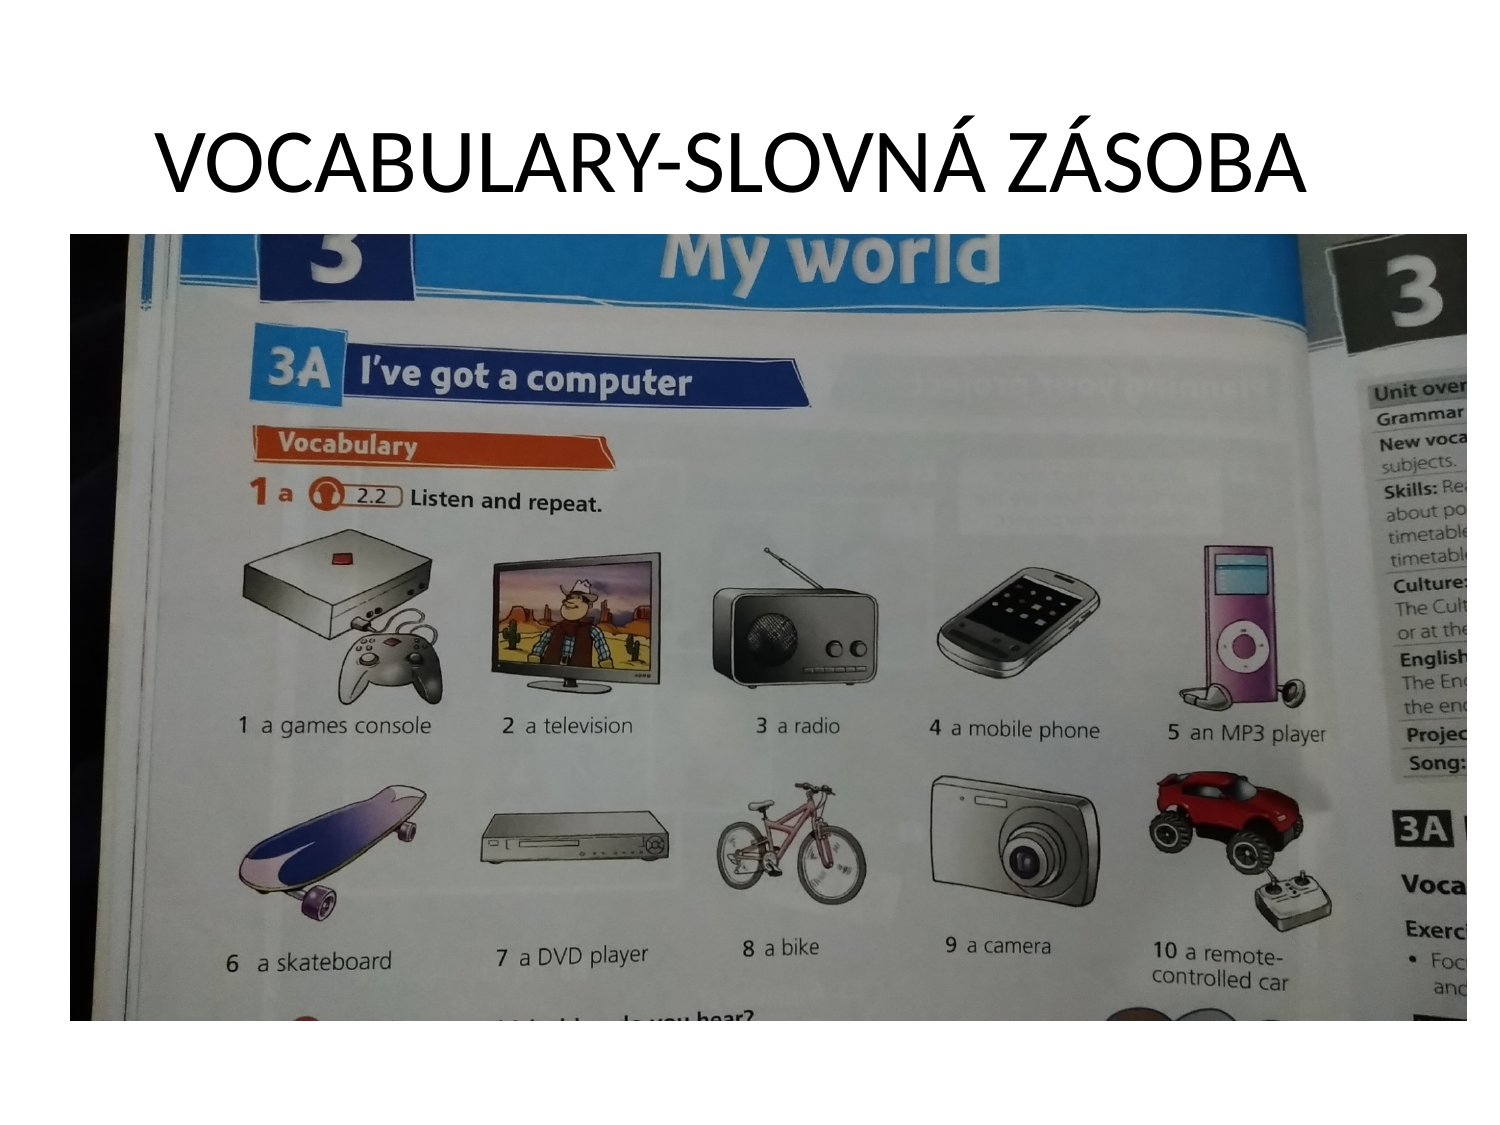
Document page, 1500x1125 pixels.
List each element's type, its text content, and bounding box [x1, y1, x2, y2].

title VOCABULARY-SLOVNÁ ZÁSOBA [93, 35, 1369, 232]
picture [70, 234, 1468, 1021]
